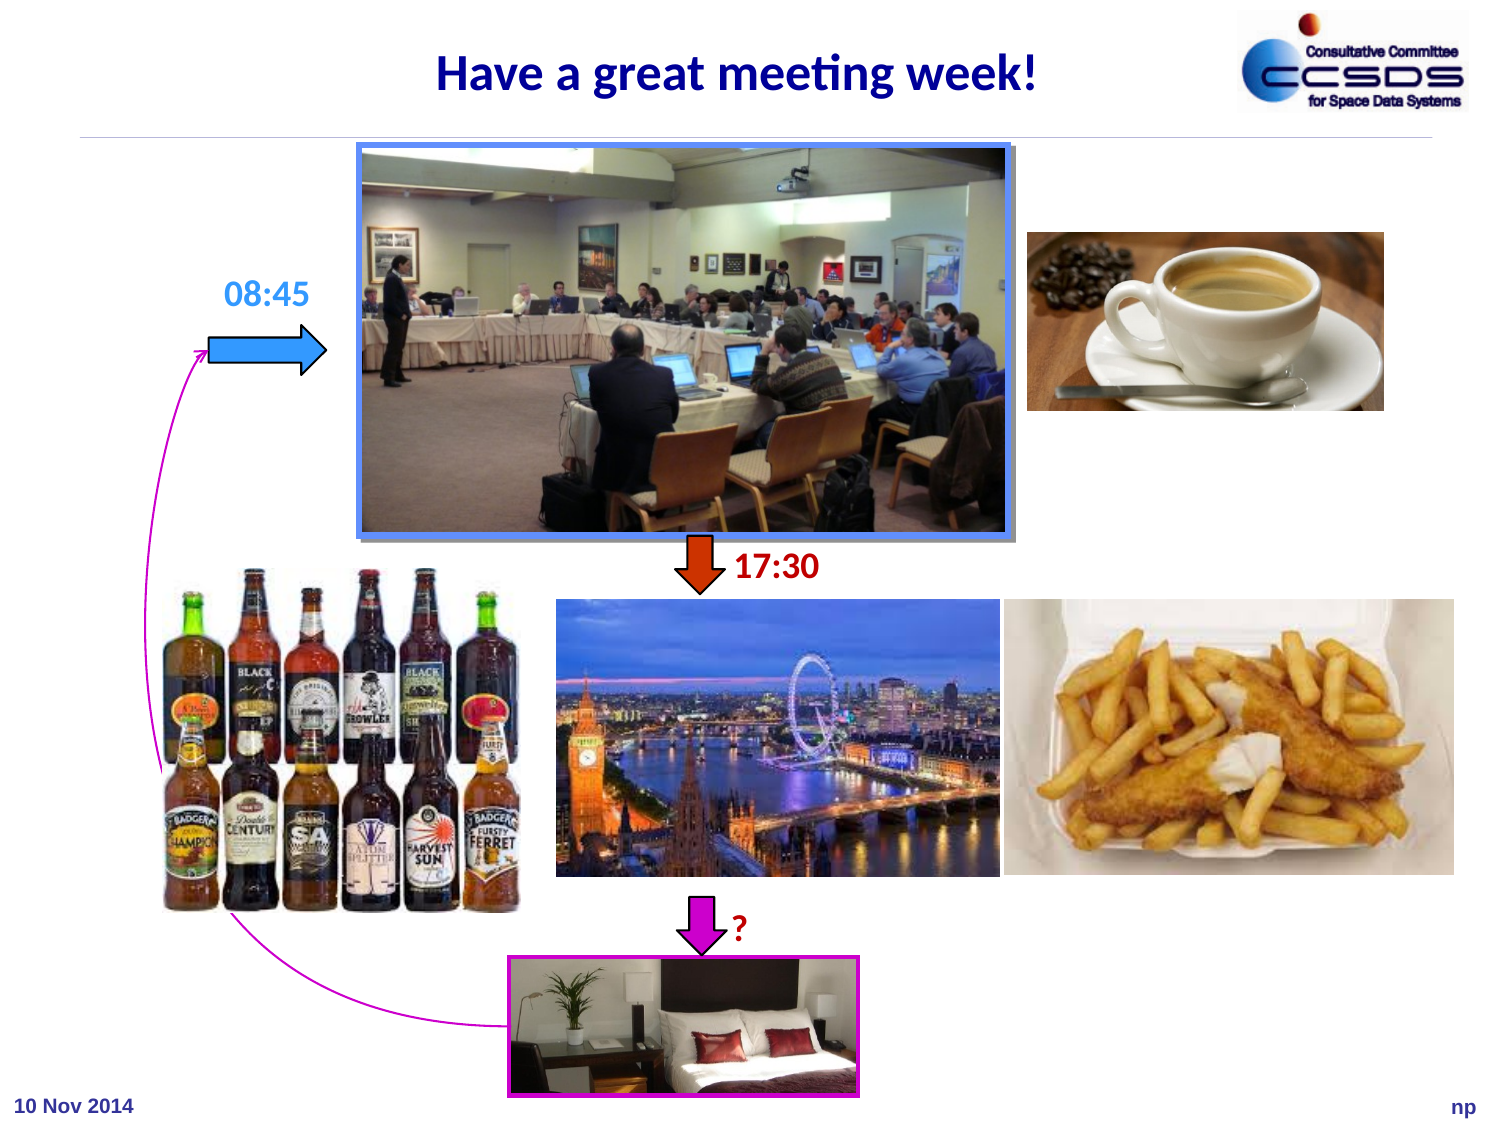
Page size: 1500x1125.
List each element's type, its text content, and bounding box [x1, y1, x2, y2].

picture [555, 599, 1001, 877]
picture [510, 959, 856, 1094]
picture [362, 147, 1005, 533]
text_box [19, 0, 794, 252]
text_box [675, 540, 718, 595]
picture [1237, 10, 1469, 113]
text_box 08:45 [209, 261, 326, 321]
text_box [676, 896, 715, 956]
text_box ? [715, 896, 850, 957]
text_box [208, 324, 325, 349]
picture [162, 568, 521, 913]
picture [1026, 232, 1384, 412]
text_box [208, 922, 512, 1027]
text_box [208, 349, 512, 567]
title Have a great meeting week! [794, 37, 1413, 118]
picture [1004, 599, 1454, 876]
text_box 17:30 [718, 540, 853, 594]
